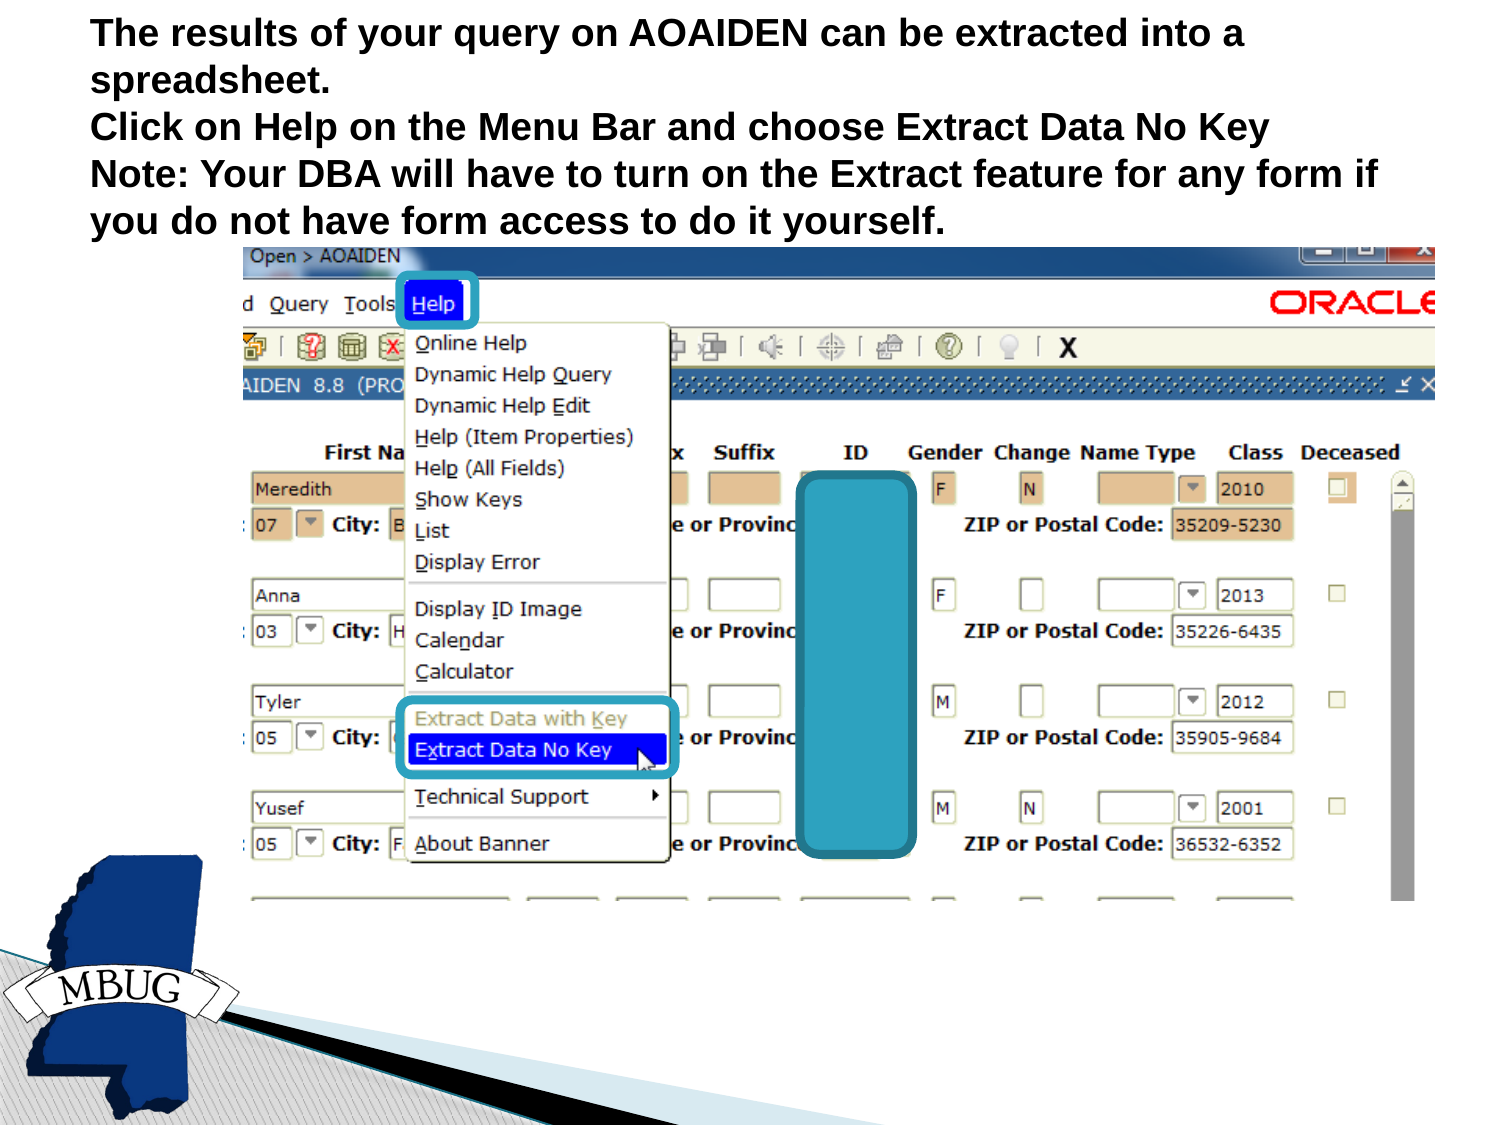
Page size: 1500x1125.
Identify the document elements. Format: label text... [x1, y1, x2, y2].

picture [1, 854, 240, 1120]
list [243, 247, 1435, 902]
title The results of your query on AOAIDEN can be extracted into a spreadsheet. Click on Help on the Menu Bar and choose Extract Data No Key Note: Your DBA will have to turn on the Extract feature for any form if you do not have form access to do it yourself. [75, 0, 1425, 250]
